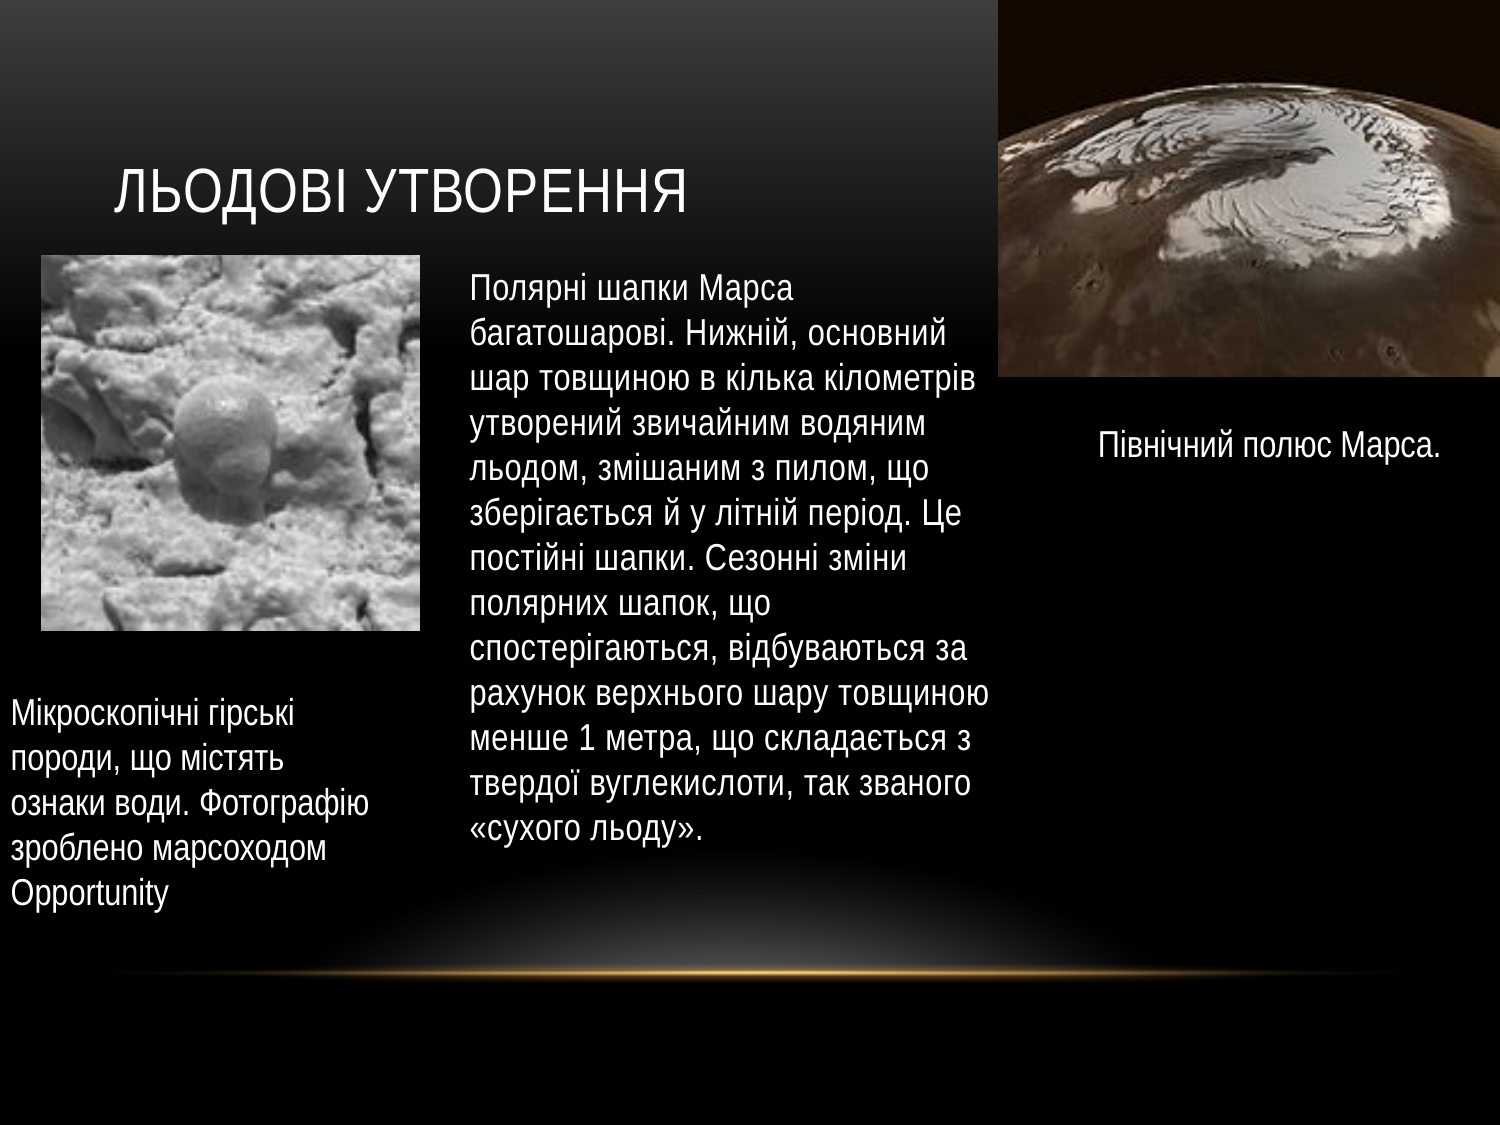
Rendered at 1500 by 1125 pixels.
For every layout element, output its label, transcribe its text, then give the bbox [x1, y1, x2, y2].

title Льодові утворення [99, 45, 991, 233]
text_box Північний полюс Марса. [1083, 412, 1457, 473]
picture [0, 0, 1500, 1125]
text_box Мікроскопічні гірські породи, що містять ознаки води. Фотографію зроблено марсоходом Opportunity [0, 680, 396, 921]
list Полярні шапки Марса багатошарові. Нижній, основний шар товщиною в кілька кілометрів утворений звичайним водяним льодом, змішаним з пилом, що зберігається й у літній період. Це постійні шапки. Сезонні зміни полярних шапок, що спостерігаються, відбуваються за рахунок верхнього шару товщиною менше 1 метра, що складається з твердої вуглекислоти, так званого «сухого льоду». [454, 255, 1022, 931]
